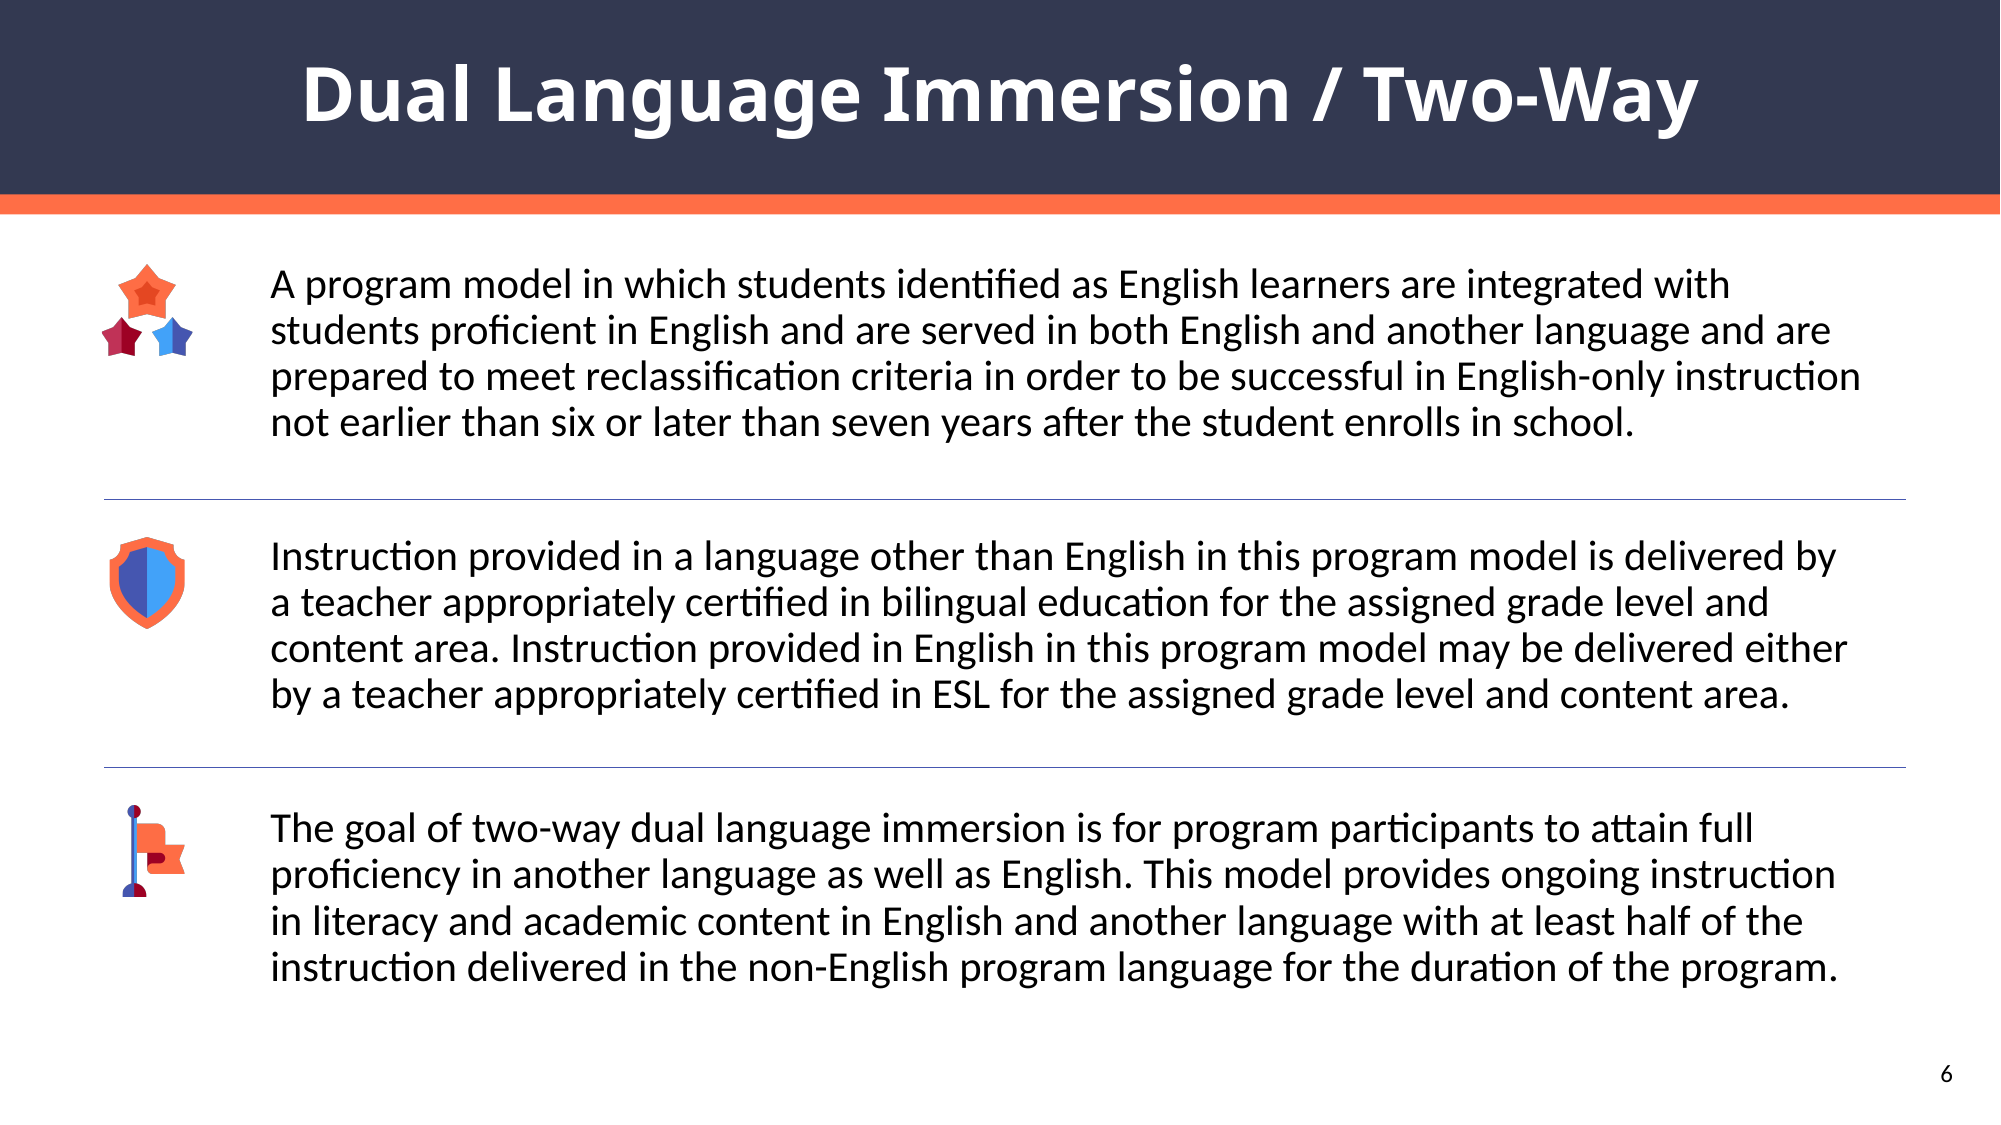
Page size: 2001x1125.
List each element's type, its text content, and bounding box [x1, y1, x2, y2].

list A program model in which students identified as English learners are integrated with students proficient in English and are served in both English and another language and are prepared to meet reclassification criteria in order to be successful in English-only instruction not earlier than six or later than seven years after the student enrolls in school. Instruction provided in a language other than English in this program model is delivered by a teacher appropriately certified in bilingual education for the assigned grade level and content area. Instruction provided in English in this program model may be delivered either by a teacher appropriately certified in ESL for the assigned grade level and content area. The goal of two-way dual language immersion is for program participants to attain full proficiency in another language as well as English. This model provides ongoing instruction in literacy and academic content in English and another language with at least half of the instruction delivered in the non-English program language for the duration of the program. [255, 768, 1883, 1043]
title Dual Language Immersion / Two-Way [137, 0, 1863, 195]
list A program model in which students identified as English learners are integrated with students proficient in English and are served in both English and another language and are prepared to meet reclassification criteria in order to be successful in English-only instruction not earlier than six or later than seven years after the student enrolls in school. Instruction provided in a language other than English in this program model is delivered by a teacher appropriately certified in bilingual education for the assigned grade level and content area. Instruction provided in English in this program model may be delivered either by a teacher appropriately certified in ESL for the assigned grade level and content area. The goal of two-way dual language immersion is for program participants to attain full proficiency in another language as well as English. This model provides ongoing instruction in literacy and academic content in English and another language with at least half of the instruction delivered in the non-English program language for the duration of the program. [255, 254, 1883, 499]
picture [101, 264, 193, 356]
list A program model in which students identified as English learners are integrated with students proficient in English and are served in both English and another language and are prepared to meet reclassification criteria in order to be successful in English-only instruction not earlier than six or later than seven years after the student enrolls in school. Instruction provided in a language other than English in this program model is delivered by a teacher appropriately certified in bilingual education for the assigned grade level and content area. Instruction provided in English in this program model may be delivered either by a teacher appropriately certified in ESL for the assigned grade level and content area. The goal of two-way dual language immersion is for program participants to attain full proficiency in another language as well as English. This model provides ongoing instruction in literacy and academic content in English and another language with at least half of the instruction delivered in the non-English program language for the duration of the program. [255, 501, 1883, 767]
slide_number 6 [1518, 1042, 1969, 1103]
picture [122, 805, 185, 897]
picture [109, 537, 185, 629]
